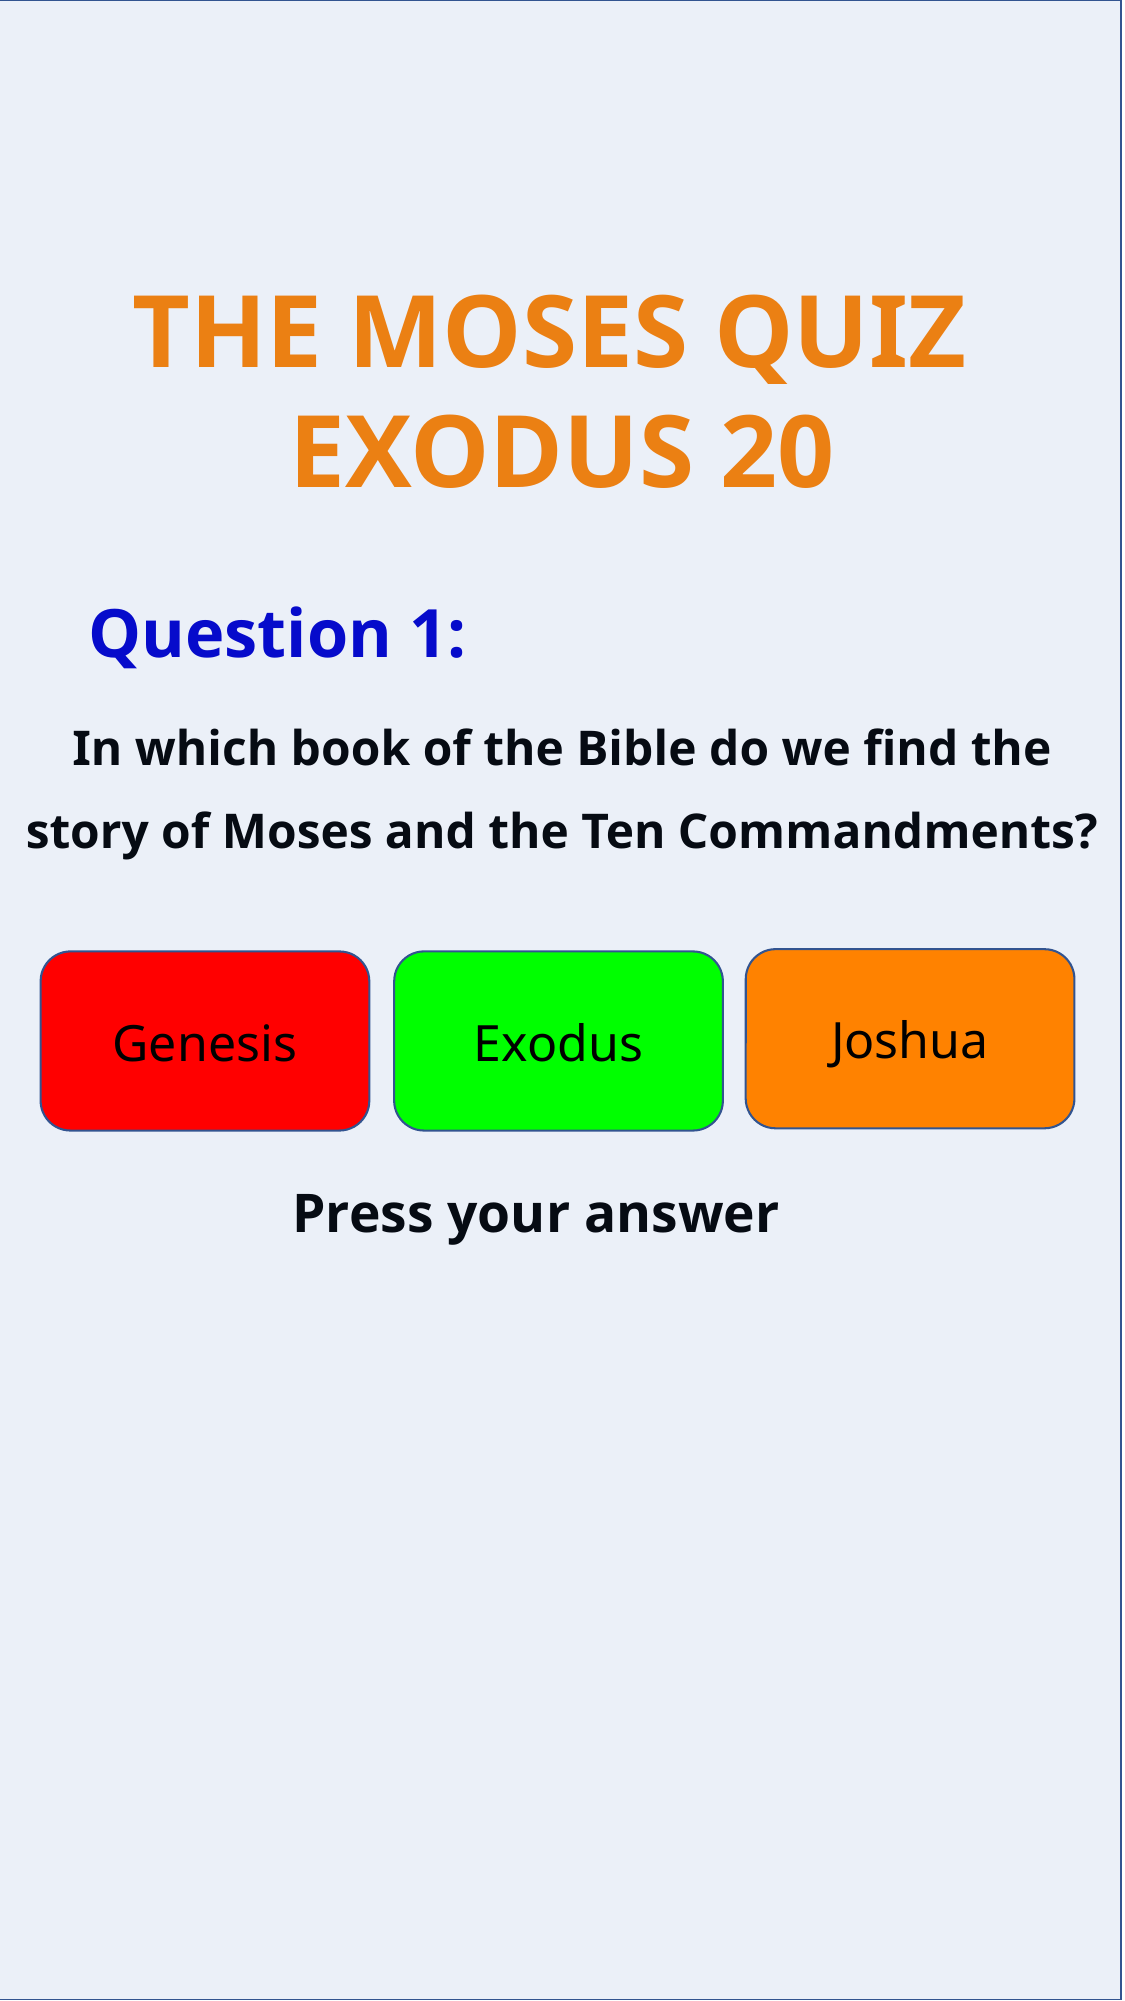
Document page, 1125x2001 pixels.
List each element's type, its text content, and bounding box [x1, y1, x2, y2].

text_box [0, 0, 1122, 2000]
text_box Exodus [393, 950, 724, 1132]
text_box Joshua [744, 948, 1076, 1130]
text_box Genesis [39, 950, 371, 1132]
